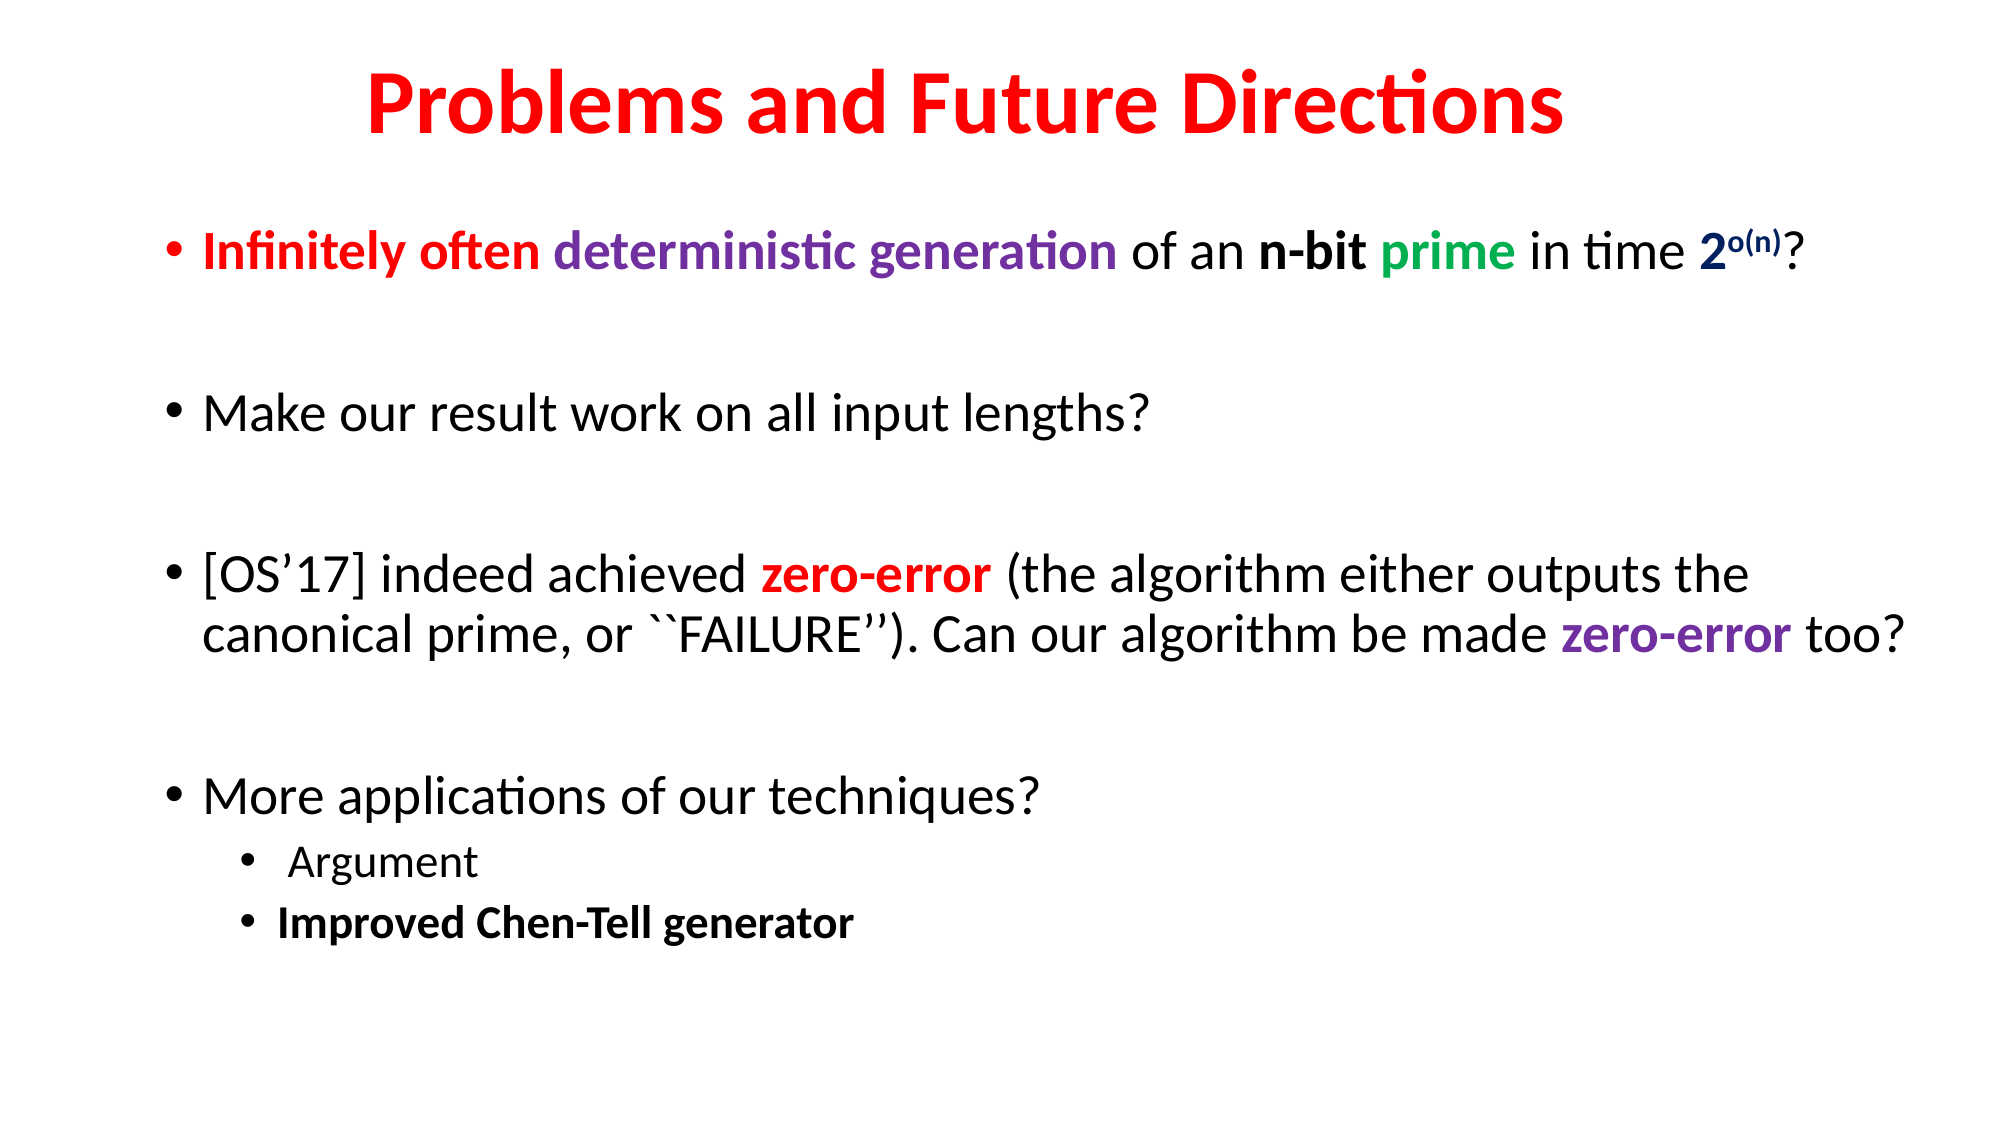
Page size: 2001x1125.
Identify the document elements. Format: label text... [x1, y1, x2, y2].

title Problems and Future Directions [99, 0, 1834, 214]
